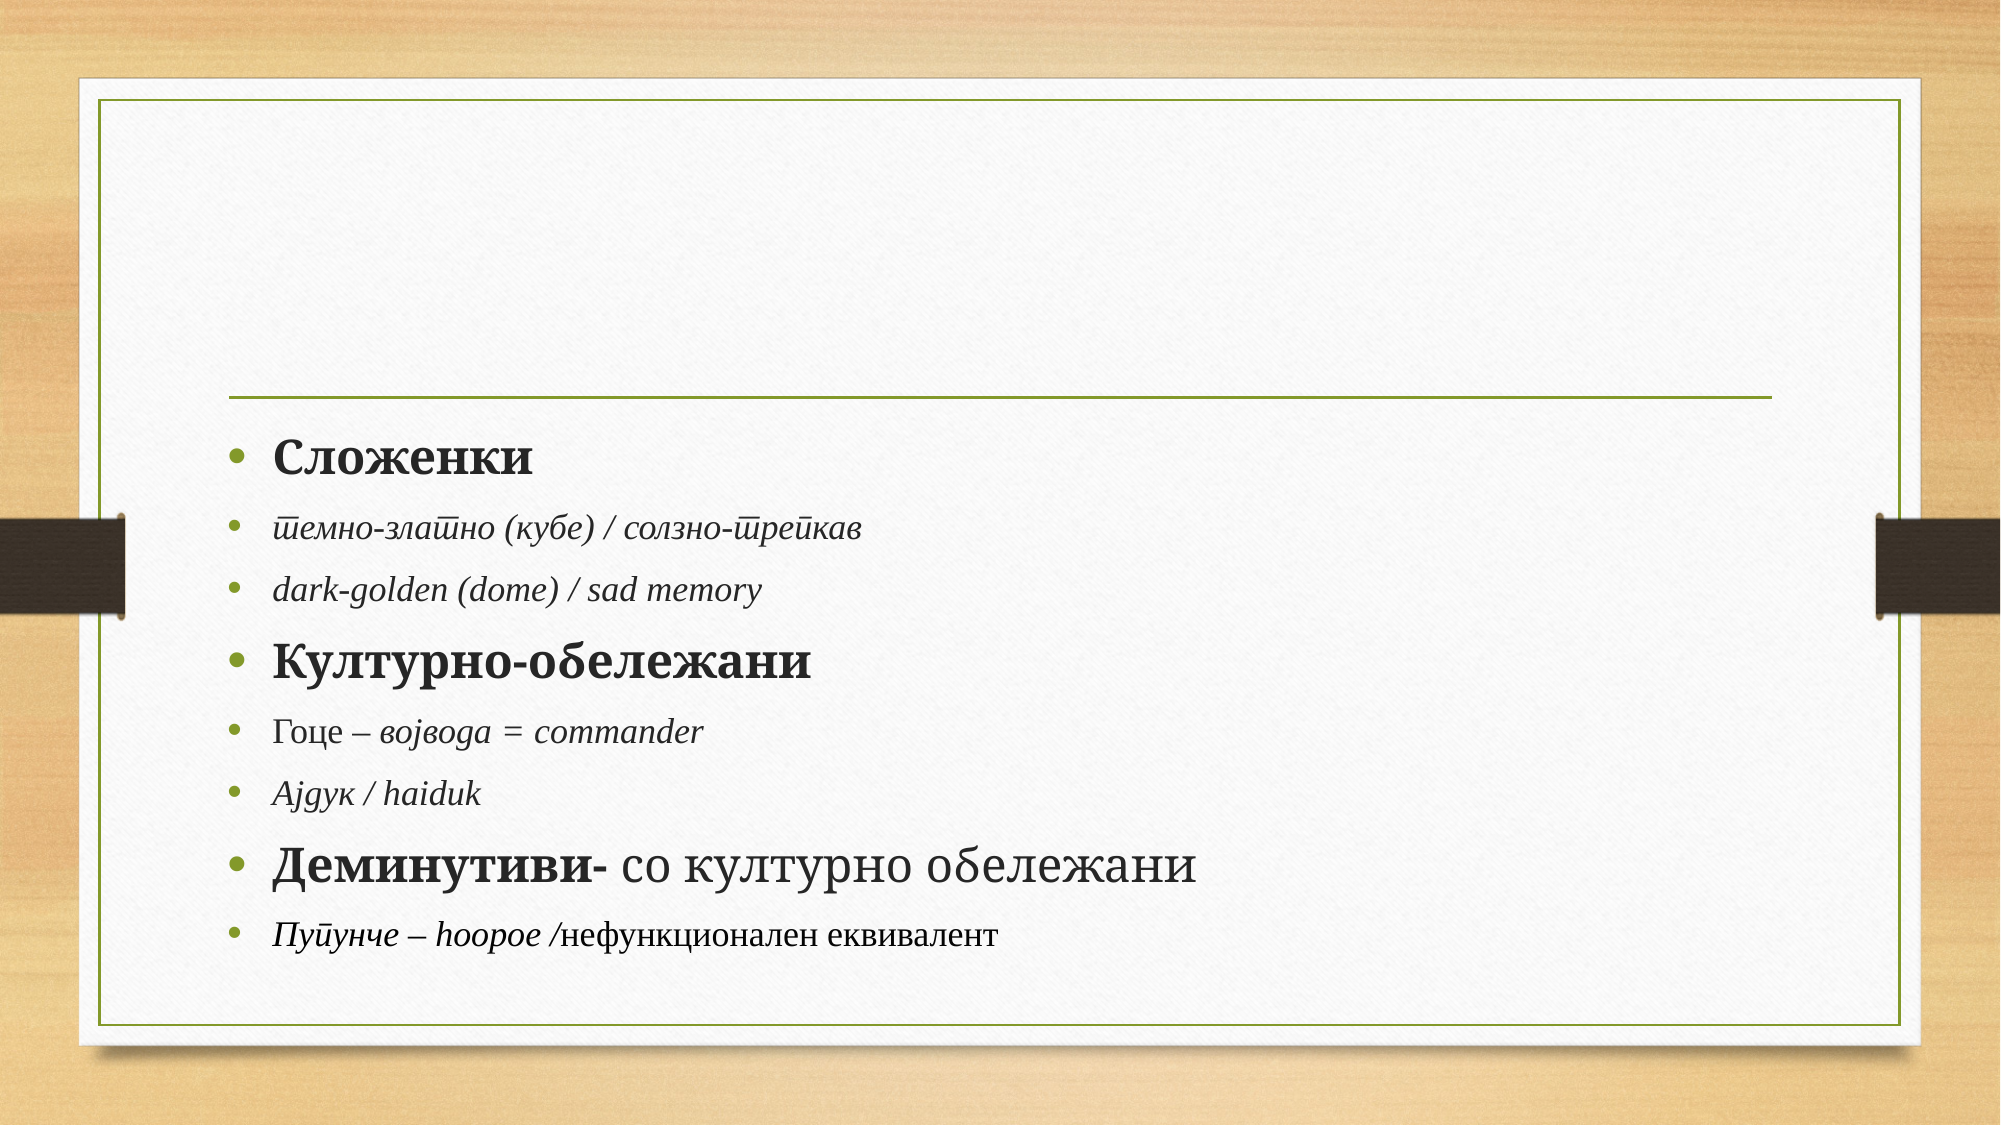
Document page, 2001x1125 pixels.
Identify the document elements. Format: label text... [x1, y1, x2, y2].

list Сложенки темно-златно (кубе) / солзно-трепкав dark-golden (dome) / sad memory Културно-обележани Гоце – војвода = commander Ајдук / haiduk Деминутиви- со културно обележани Пупунче – hoopoe /нефункционален еквивалент [212, 419, 1788, 964]
picture [0, 0, 2001, 1125]
